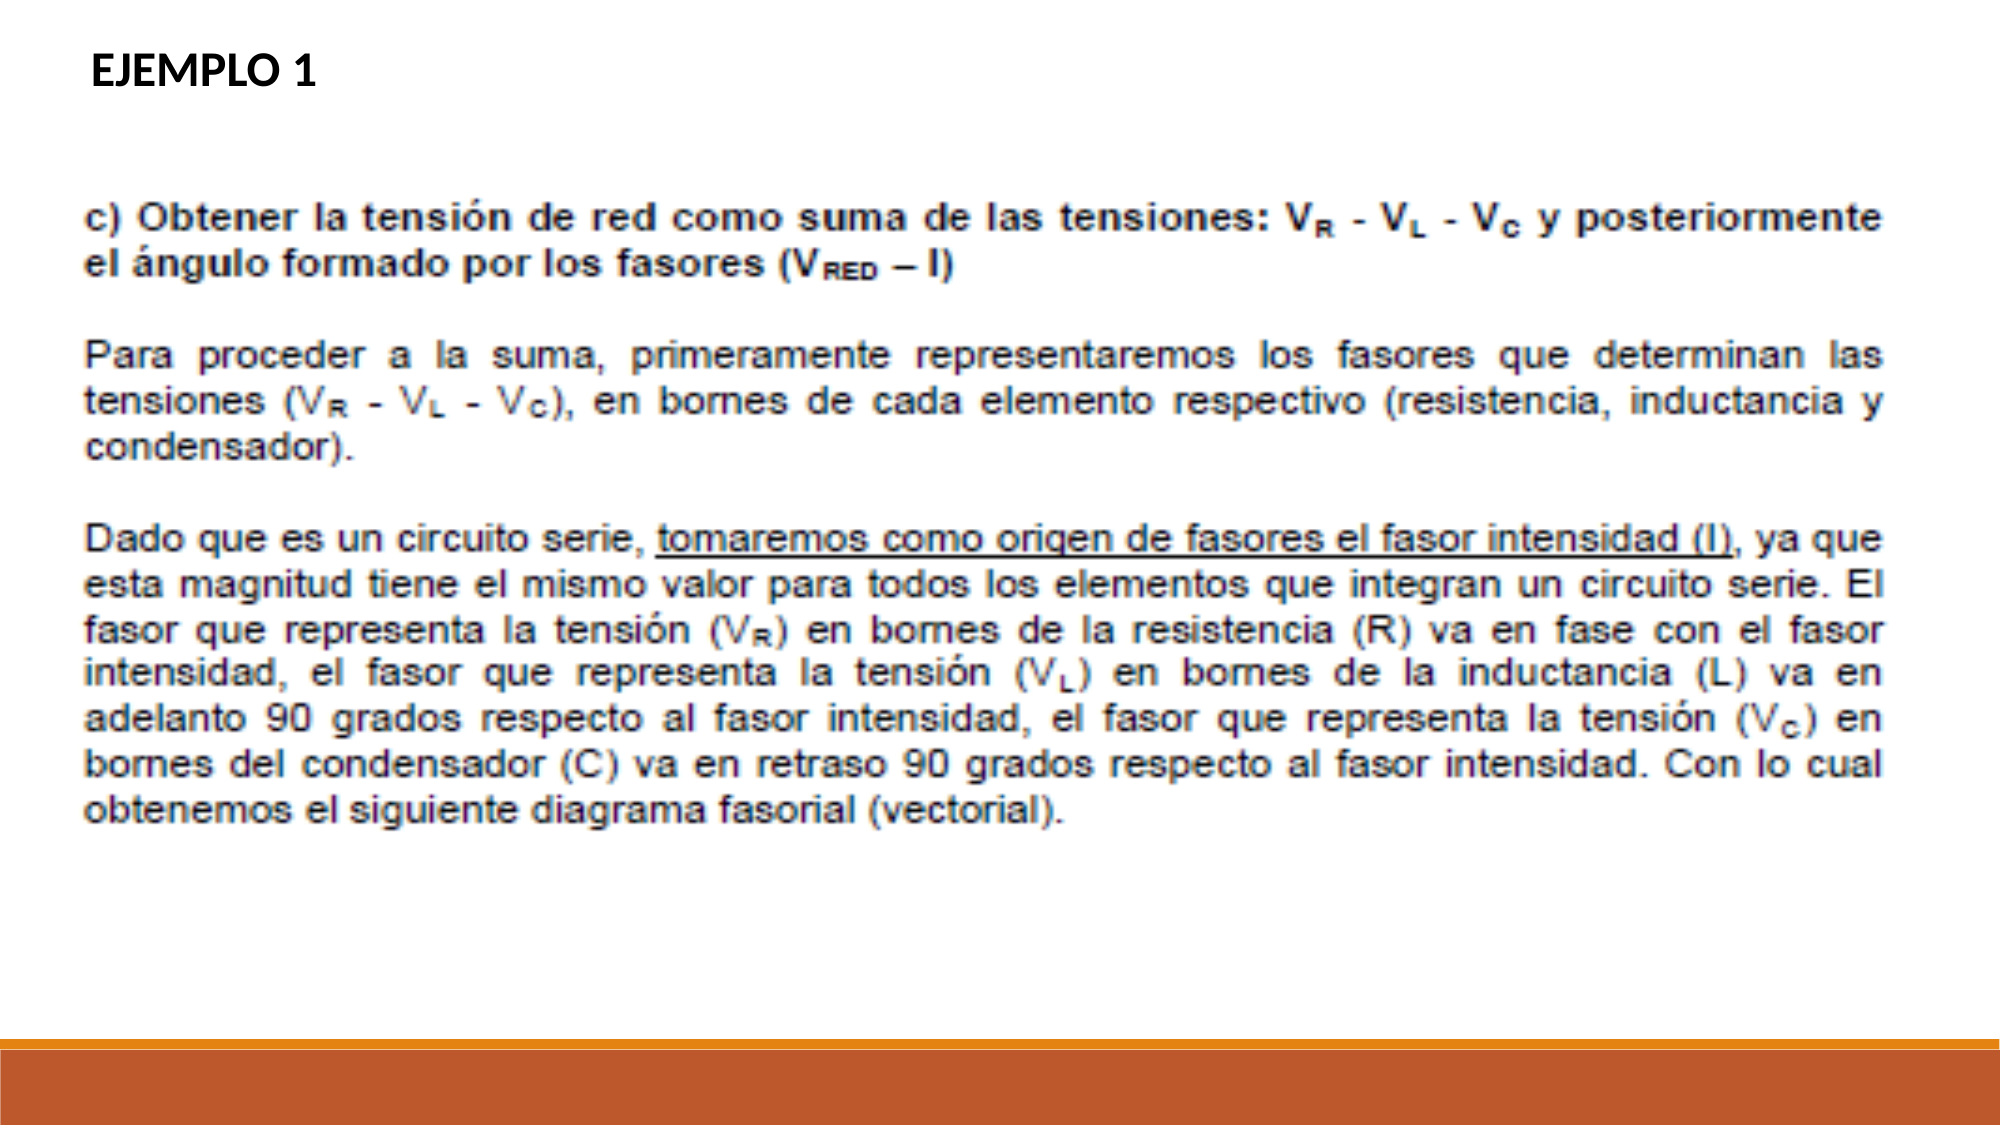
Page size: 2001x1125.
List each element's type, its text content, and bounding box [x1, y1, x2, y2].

text_box EJEMPLO 1 [76, 29, 336, 105]
picture [0, 157, 1981, 896]
